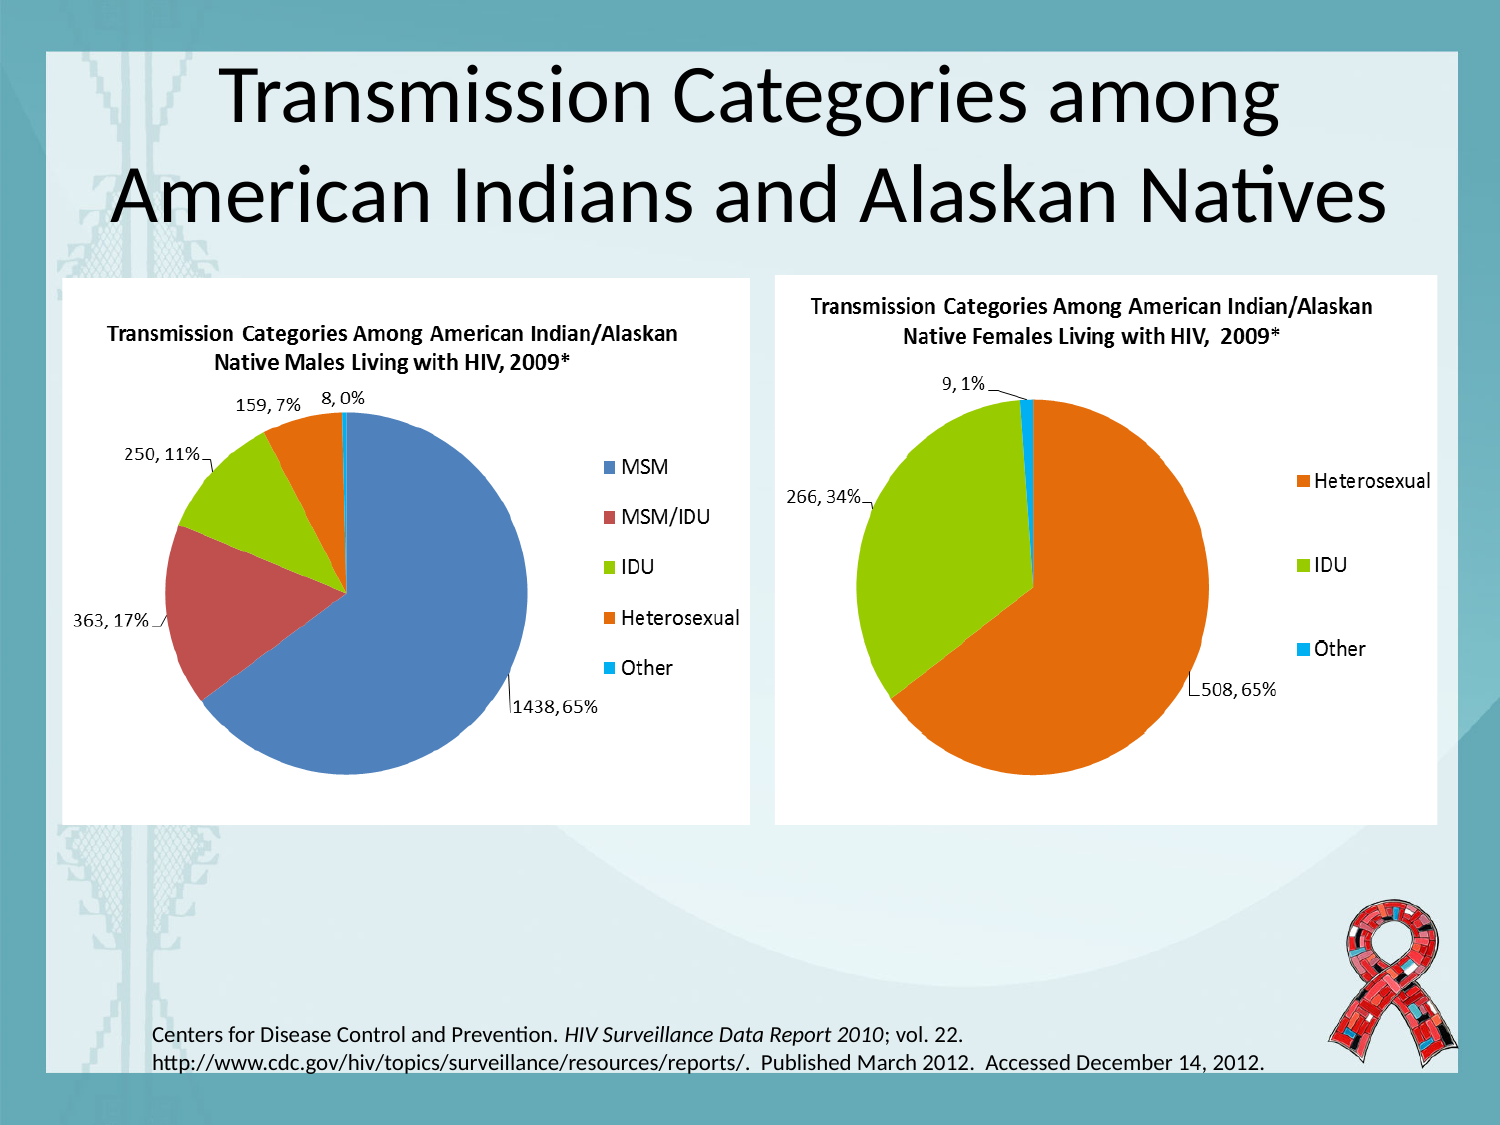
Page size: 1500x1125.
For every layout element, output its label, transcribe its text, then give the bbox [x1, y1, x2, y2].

picture [0, 0, 1500, 1125]
text_box Centers for Disease Control and Prevention. HIV Surveillance Data Report 2010; vol. 22. http://www.cdc.gov/hiv/topics/surveillance/resources/reports/. Published March 2012. Accessed December 14, 2012. [137, 1012, 1338, 1082]
title Transmission Categories among American Indians and Alaskan Natives [75, 45, 1425, 233]
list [62, 278, 751, 826]
